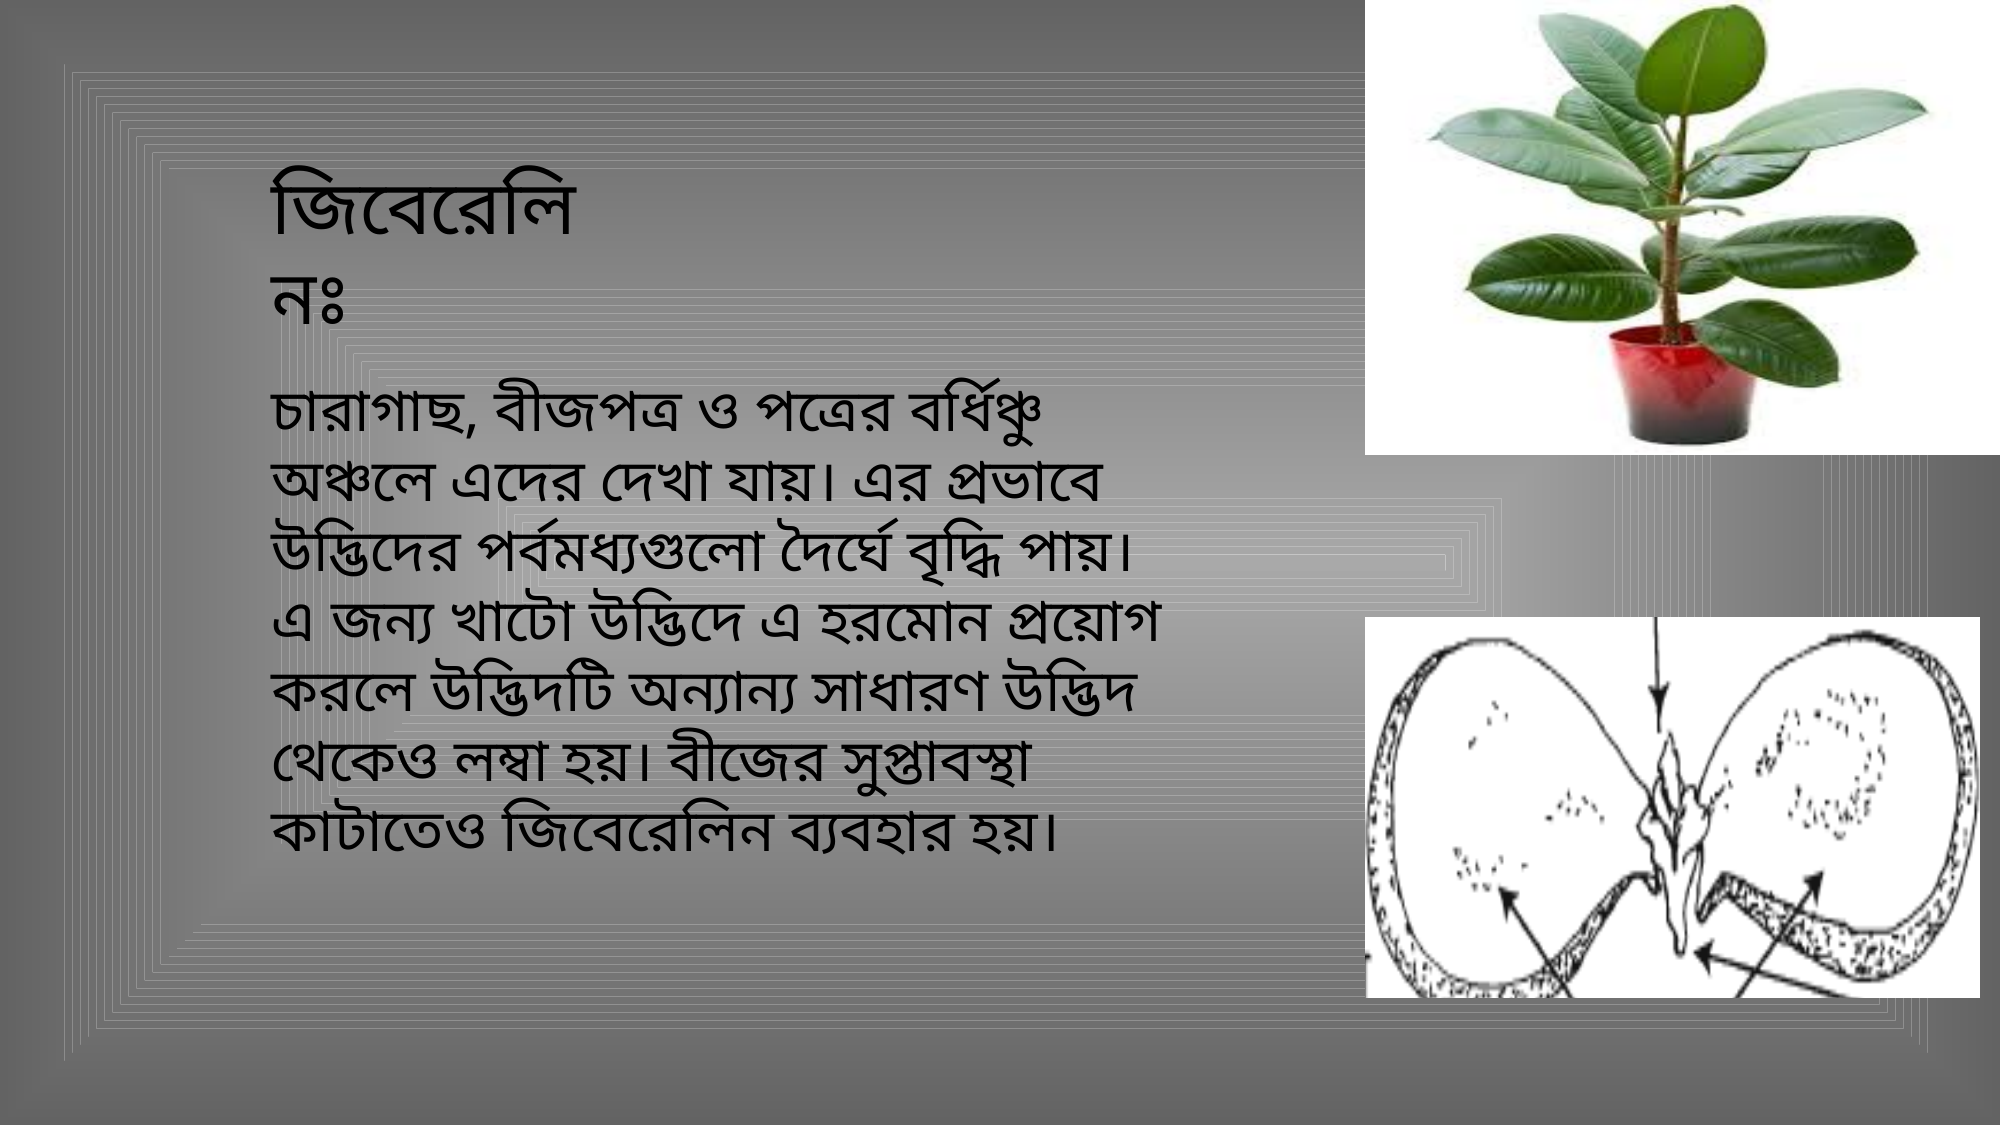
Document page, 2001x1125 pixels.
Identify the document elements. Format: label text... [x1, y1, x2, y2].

text_box জিবেরেলিনঃ [256, 152, 634, 347]
picture [1365, 0, 2000, 455]
text_box চারাগাছ, বীজপত্র ও পত্রের বর্ধিঞ্চু অঞ্চলে এদের দেখা যায়। এর প্রভাবে উদ্ভিদের পর্বমধ্যগুলো দৈর্ঘে বৃদ্ধি পায়। এ জন্য খাটো উদ্ভিদে এ হরমোন প্রয়োগ করলে উদ্ভিদটি অন্যান্য সাধারণ উদ্ভিদ থেকেও লম্বা হয়। বীজের সুপ্তাবস্থা কাটাতেও জিবেরেলিন ব্যবহার হয়। [256, 365, 1182, 871]
picture [1365, 617, 1980, 998]
